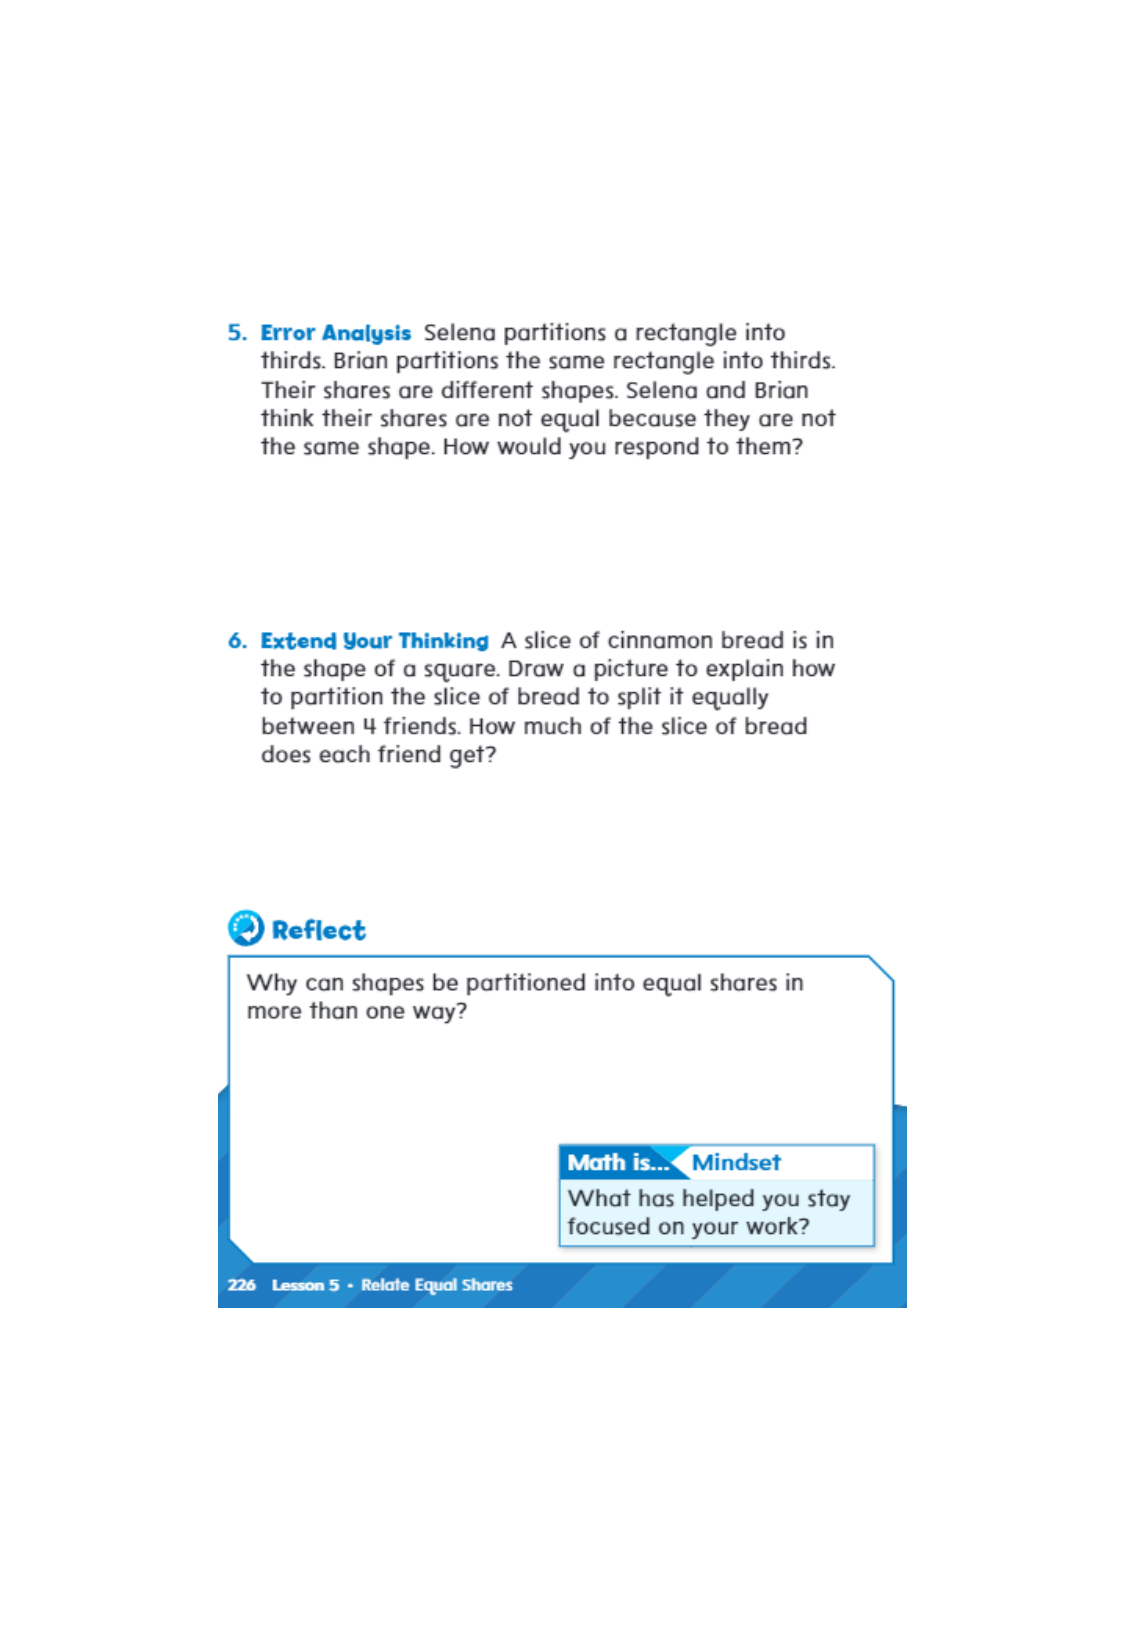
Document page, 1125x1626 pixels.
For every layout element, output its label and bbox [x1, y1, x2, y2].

picture [218, 317, 907, 1308]
